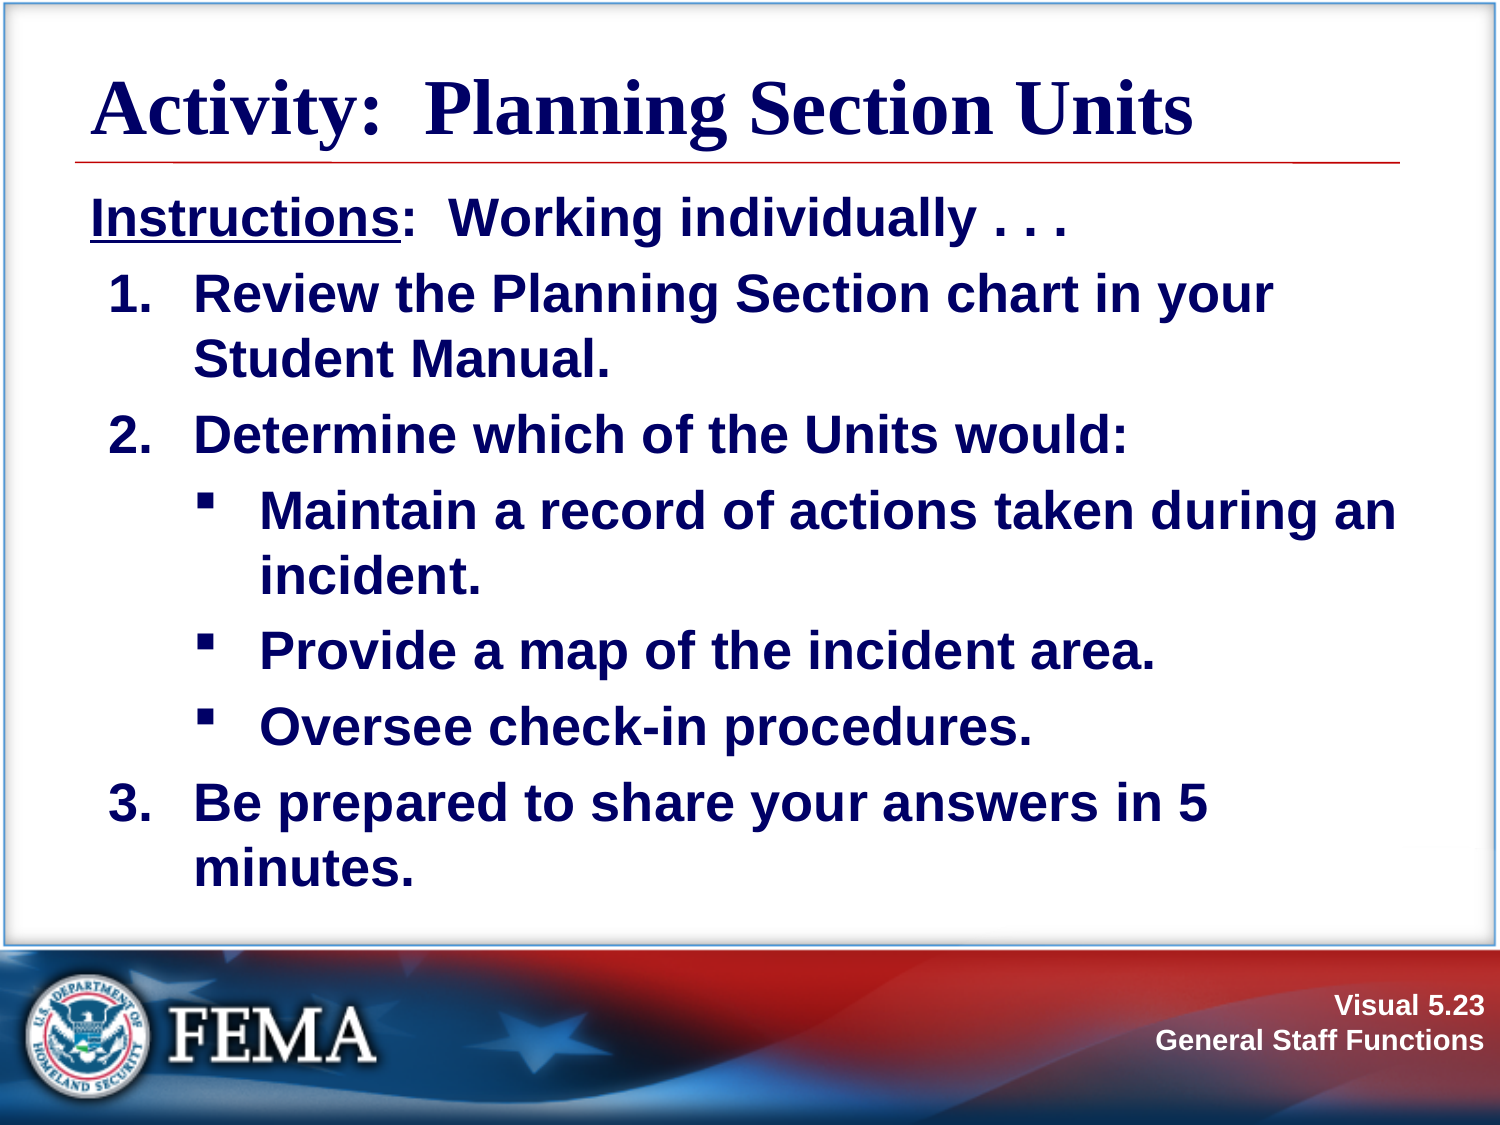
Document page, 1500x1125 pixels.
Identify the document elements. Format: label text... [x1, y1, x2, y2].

title Activity: Planning Section Units [75, 50, 1425, 155]
list Instructions: Working individually . . . Review the Planning Section chart in your Student Manual. Determine which of the Units would: Maintain a record of actions taken during an incident. Provide a map of the incident area. Oversee check-in procedures. Be prepared to share your answers in 5 minutes. [75, 175, 1425, 938]
picture [0, 0, 1500, 1125]
